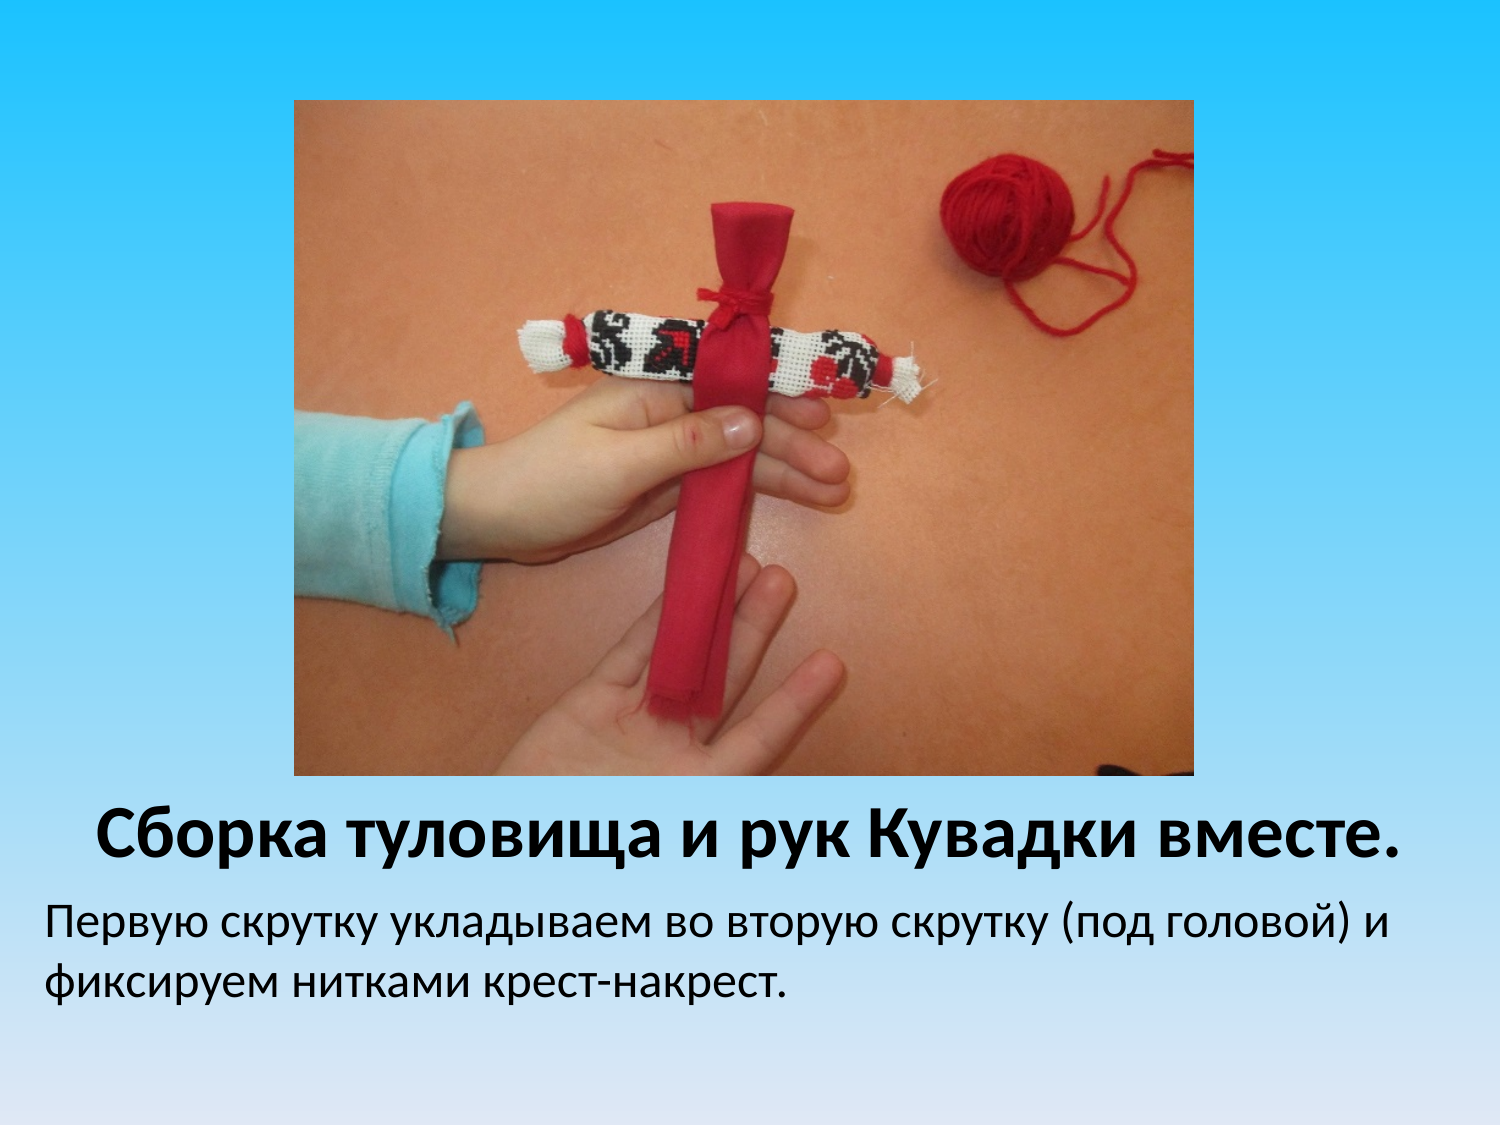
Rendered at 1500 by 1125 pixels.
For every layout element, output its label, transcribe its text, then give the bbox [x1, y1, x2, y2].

title Сборка туловища и рук Кувадки вместе. [41, 787, 1459, 880]
list Первую скрутку укладываем во вторую скрутку (под головой) и фиксируем нитками крест-накрест. [29, 880, 1459, 1013]
picture [293, 100, 1195, 776]
